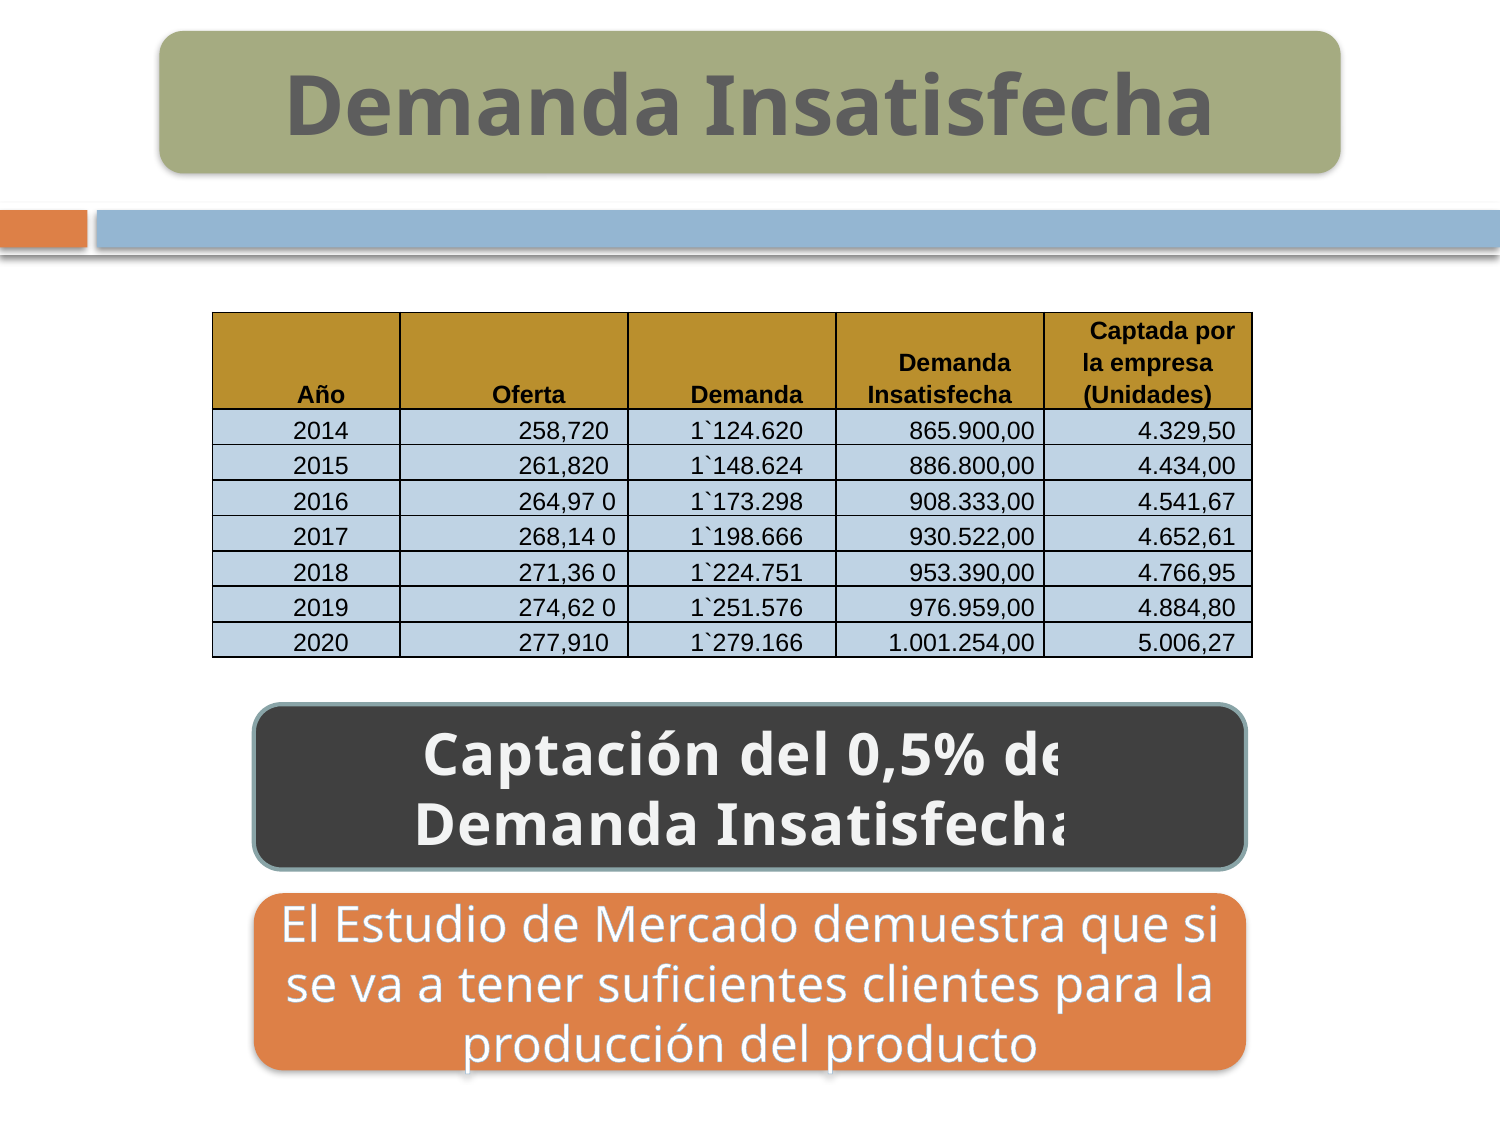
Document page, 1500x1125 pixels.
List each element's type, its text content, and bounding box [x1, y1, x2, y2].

table_cell 268,14 0 [401, 516, 627, 550]
table_cell 5.006,27 [1045, 623, 1251, 656]
table_cell 4.541,67 [1045, 481, 1251, 515]
table_cell 2017 [213, 516, 399, 550]
text_box Demanda Insatisfecha [159, 30, 1341, 174]
table_cell 4.652,61 [1045, 516, 1251, 550]
table_cell 258,720 [401, 410, 627, 444]
table_cell 2018 [213, 552, 399, 585]
table_cell 1`279.166 [629, 623, 835, 656]
table_cell 865.900,00 [837, 410, 1043, 444]
table_cell 261,820 [401, 445, 627, 479]
text_box El Estudio de Mercado demuestra que si se va a tener suficientes clientes para la producción del producto [253, 893, 1247, 1071]
table_header Demanda [629, 313, 835, 408]
table_cell 2014 [213, 410, 399, 444]
table_cell 908.333,00 [837, 481, 1043, 515]
table_cell 976.959,00 [837, 587, 1043, 621]
table_cell 886.800,00 [837, 445, 1043, 479]
table_cell 4.329,50 [1045, 410, 1251, 444]
table_cell 264,97 0 [401, 481, 627, 515]
table_cell 1`251.576 [629, 587, 835, 621]
table_cell 1.001.254,00 [837, 623, 1043, 656]
table_header Demanda Insatisfecha [837, 313, 1043, 408]
table_cell 2016 [213, 481, 399, 515]
table_cell 271,36 0 [401, 552, 627, 585]
table_cell 2019 [213, 587, 399, 621]
table_cell 2020 [213, 623, 399, 656]
table_cell 1`148.624 [629, 445, 835, 479]
table_cell 1`224.751 [629, 552, 835, 585]
table_header Oferta [401, 313, 627, 408]
table_cell 1`198.666 [629, 516, 835, 550]
table_cell 274,62 0 [401, 587, 627, 621]
table_cell 1`173.298 [629, 481, 835, 515]
table_cell 4.766,95 [1045, 552, 1251, 585]
table_cell 277,910 [401, 623, 627, 656]
text_box Captación del 0,5% de Demanda Insatisfecha [253, 704, 1247, 870]
table_cell 953.390,00 [837, 552, 1043, 585]
table_cell 4.434,00 [1045, 445, 1251, 479]
table_header Captada por la empresa (Unidades) [1045, 313, 1251, 408]
table_cell 2015 [213, 445, 399, 479]
table_cell 1`124.620 [629, 410, 835, 444]
table_cell 4.884,80 [1045, 587, 1251, 621]
table_cell 930.522,00 [837, 516, 1043, 550]
table_header Año [213, 313, 399, 408]
